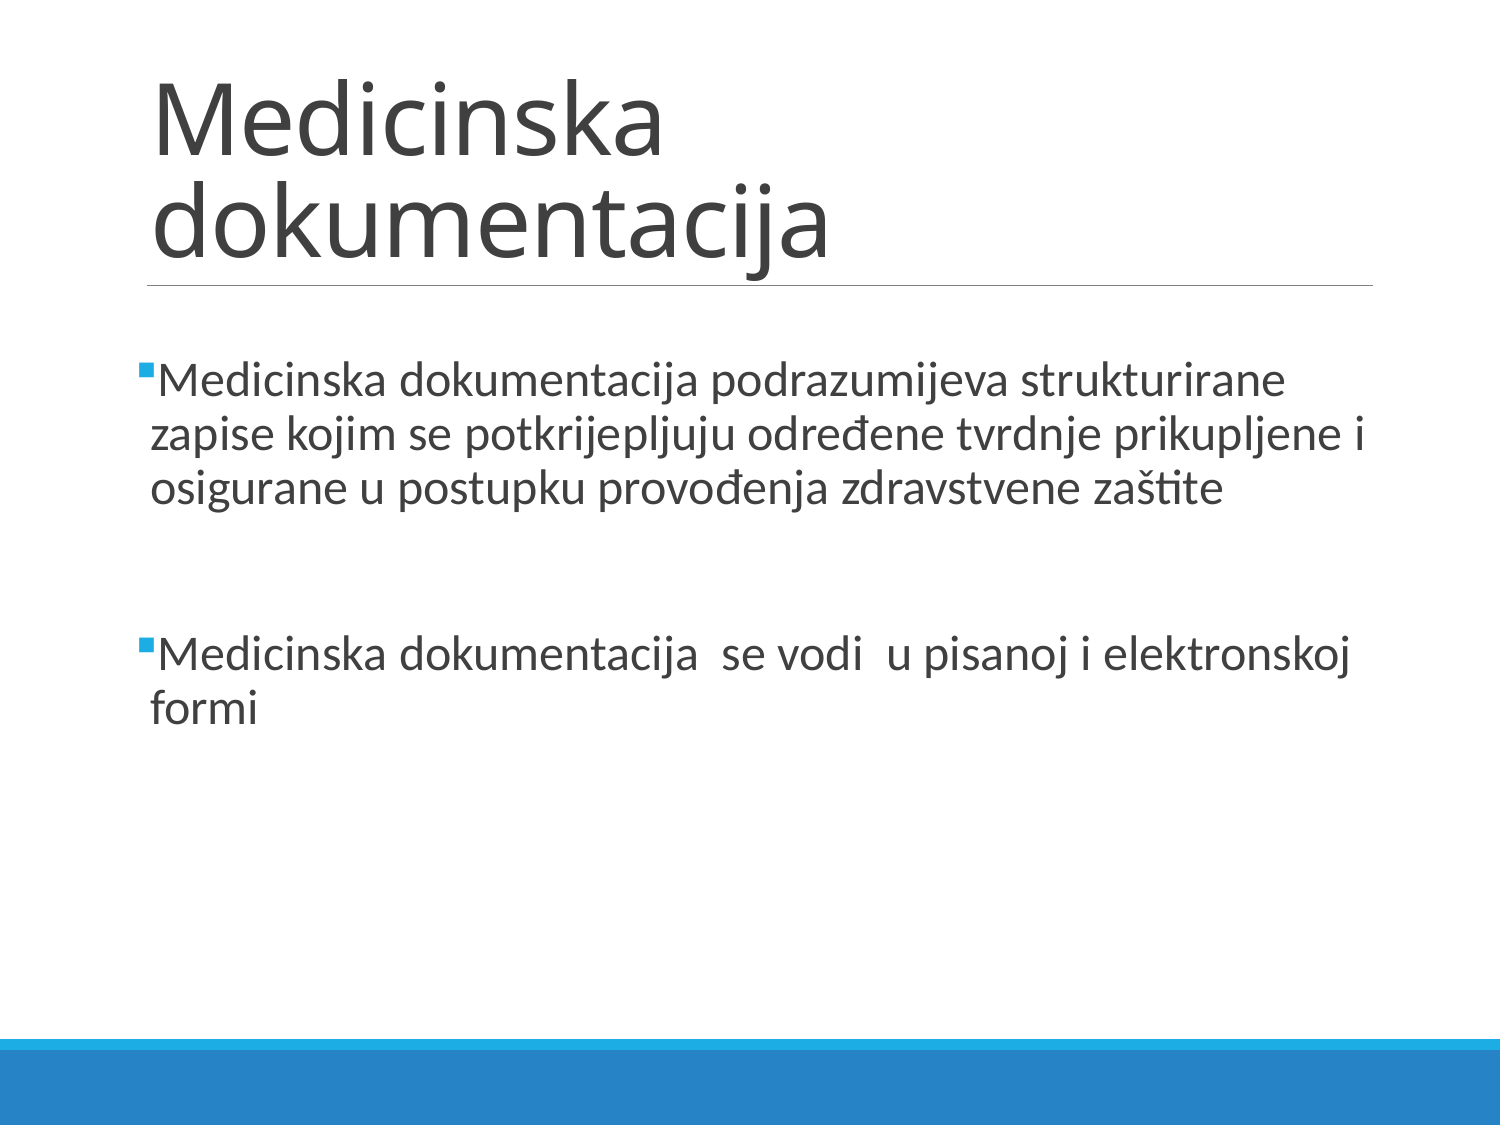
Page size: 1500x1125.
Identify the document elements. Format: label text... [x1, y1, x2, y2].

list Medicinska dokumentacija podrazumijeva strukturirane zapise kojim se potkrijepljuju određene tvrdnje prikupljene i osigurane u postupku provođenja zdravstvene zaštite Medicinska dokumentacija se vodi u pisanoj i elektronskoj formi [135, 345, 1373, 963]
title Medicinska dokumentacija [135, 47, 1373, 285]
